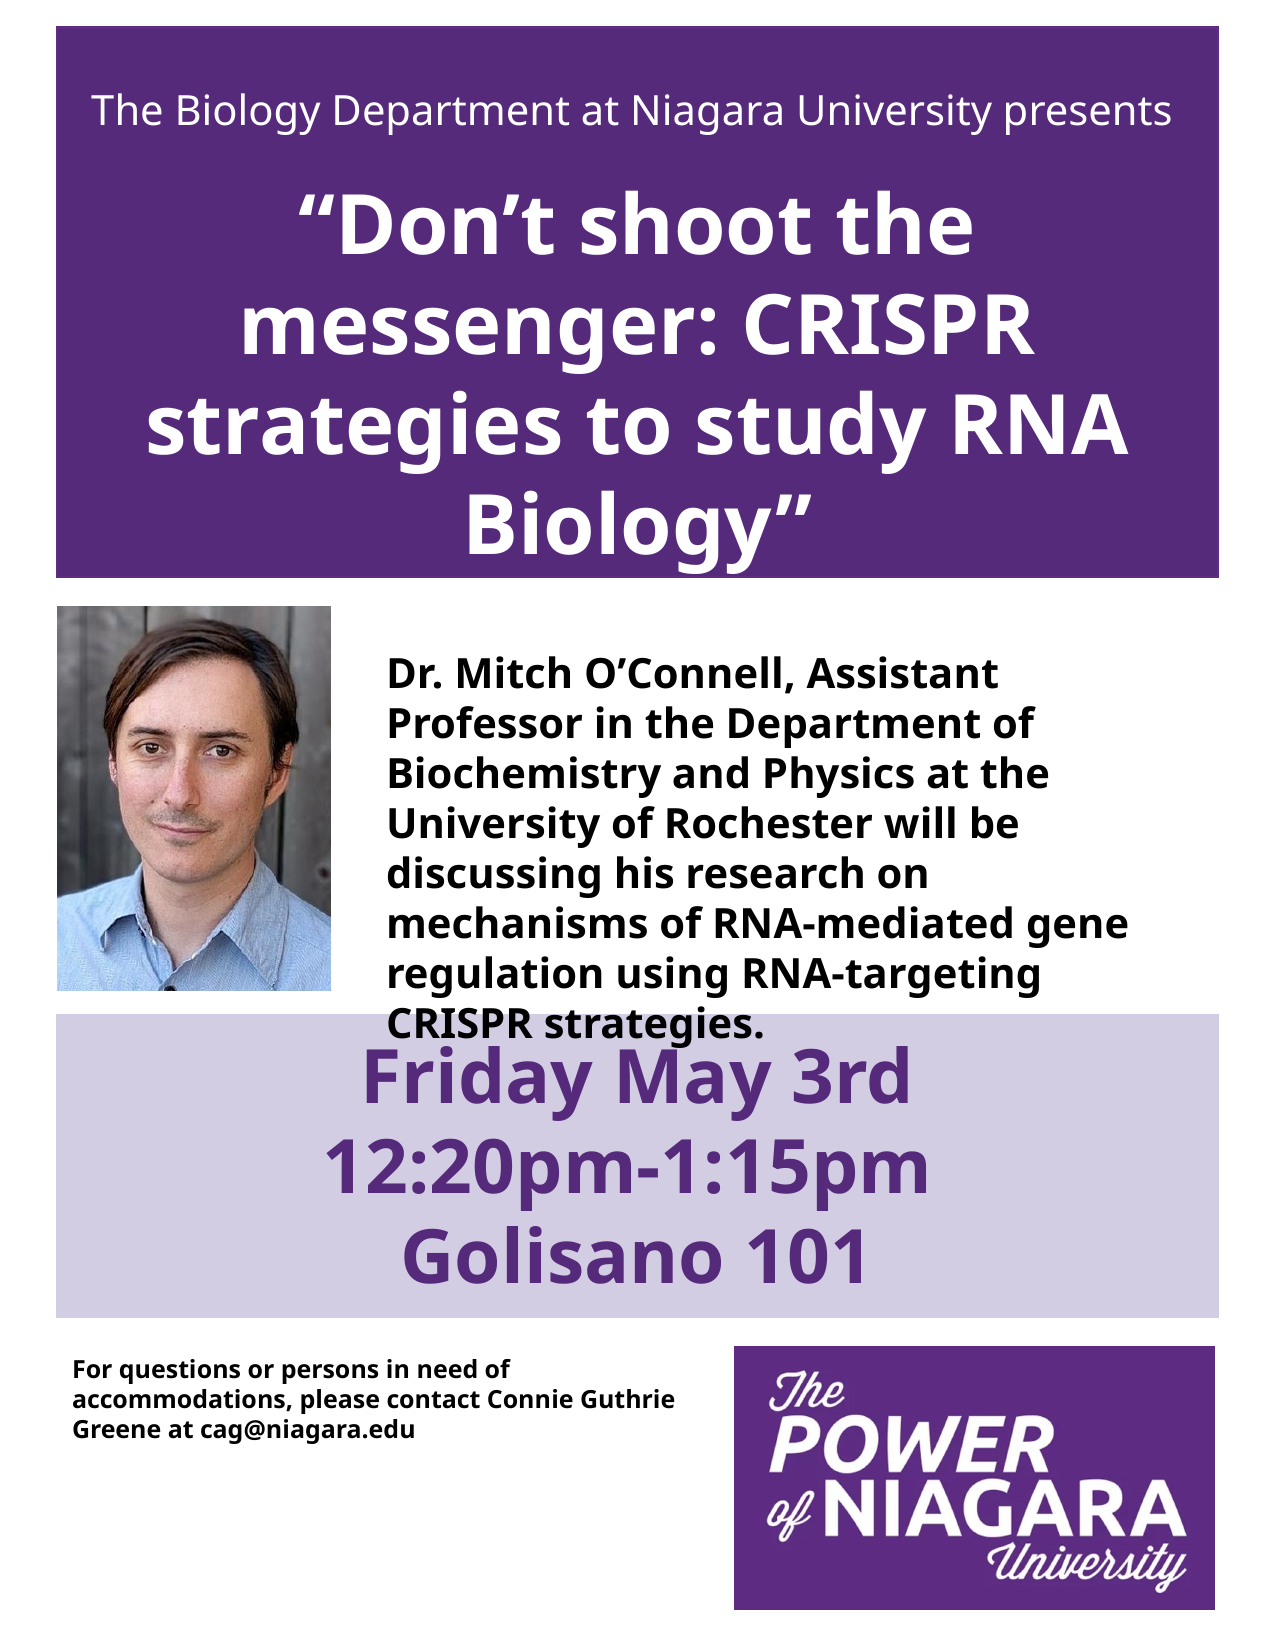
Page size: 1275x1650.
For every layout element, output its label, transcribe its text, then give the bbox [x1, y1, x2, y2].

text_box The Biology Department at Niagara University presents “Don’t shoot the messenger: CRISPR strategies to study RNA Biology” [56, 26, 1219, 578]
picture [734, 1346, 1215, 1610]
text_box Friday May 3rd 12:20pm-1:15pm Golisano 101 [56, 1014, 1219, 1318]
text_box For questions or persons in need of accommodations, please contact Connie Guthrie Greene at cag@niagara.edu [57, 1346, 723, 1451]
picture [57, 606, 331, 991]
text_box Dr. Mitch O’Connell, Assistant Professor in the Department of Biochemistry and Physics at the University of Rochester will be discussing his research on mechanisms of RNA-mediated gene regulation using RNA-targeting CRISPR strategies. [371, 639, 1190, 1055]
